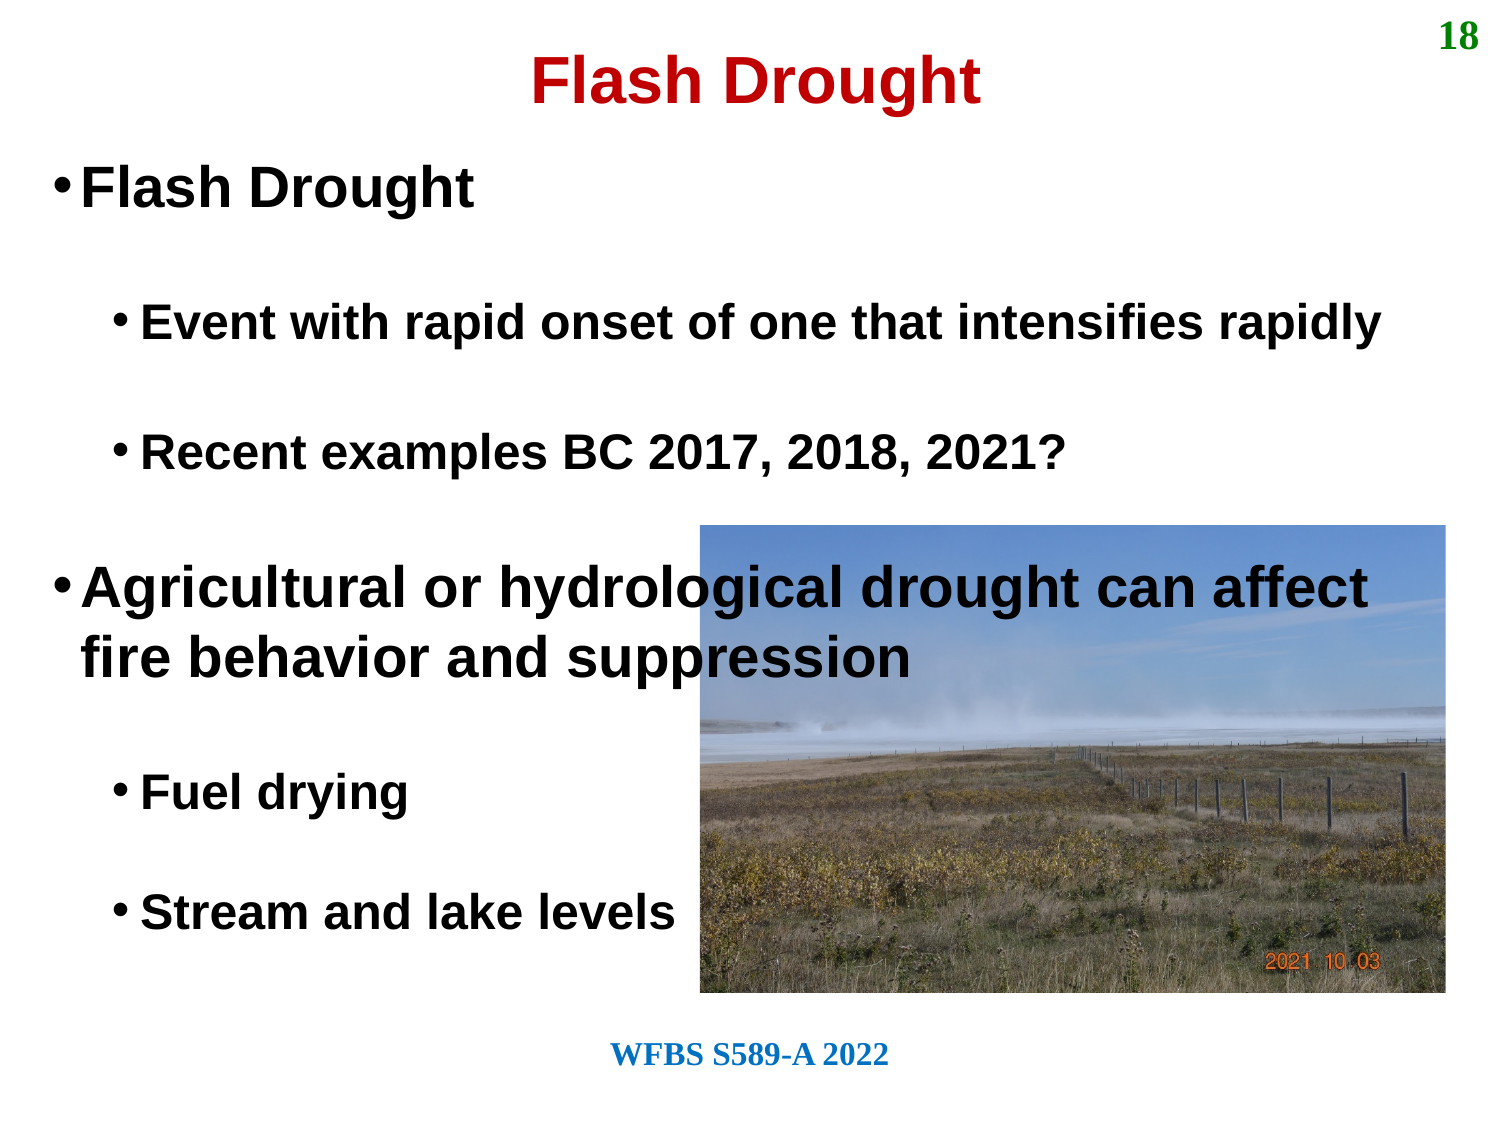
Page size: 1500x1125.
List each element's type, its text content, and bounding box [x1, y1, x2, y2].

text_box Flash Drought [62, 29, 1450, 125]
picture [699, 524, 1446, 993]
slide_number 18 [1412, 0, 1495, 74]
text_box Flash Drought Event with rapid onset of one that intensifies rapidly Recent examples BC 2017, 2018, 2021? Agricultural or hydrological drought can affect fire behavior and suppression Fuel drying Stream and lake levels [37, 141, 1460, 947]
footer WFBS S589-A 2022 [512, 1025, 988, 1100]
